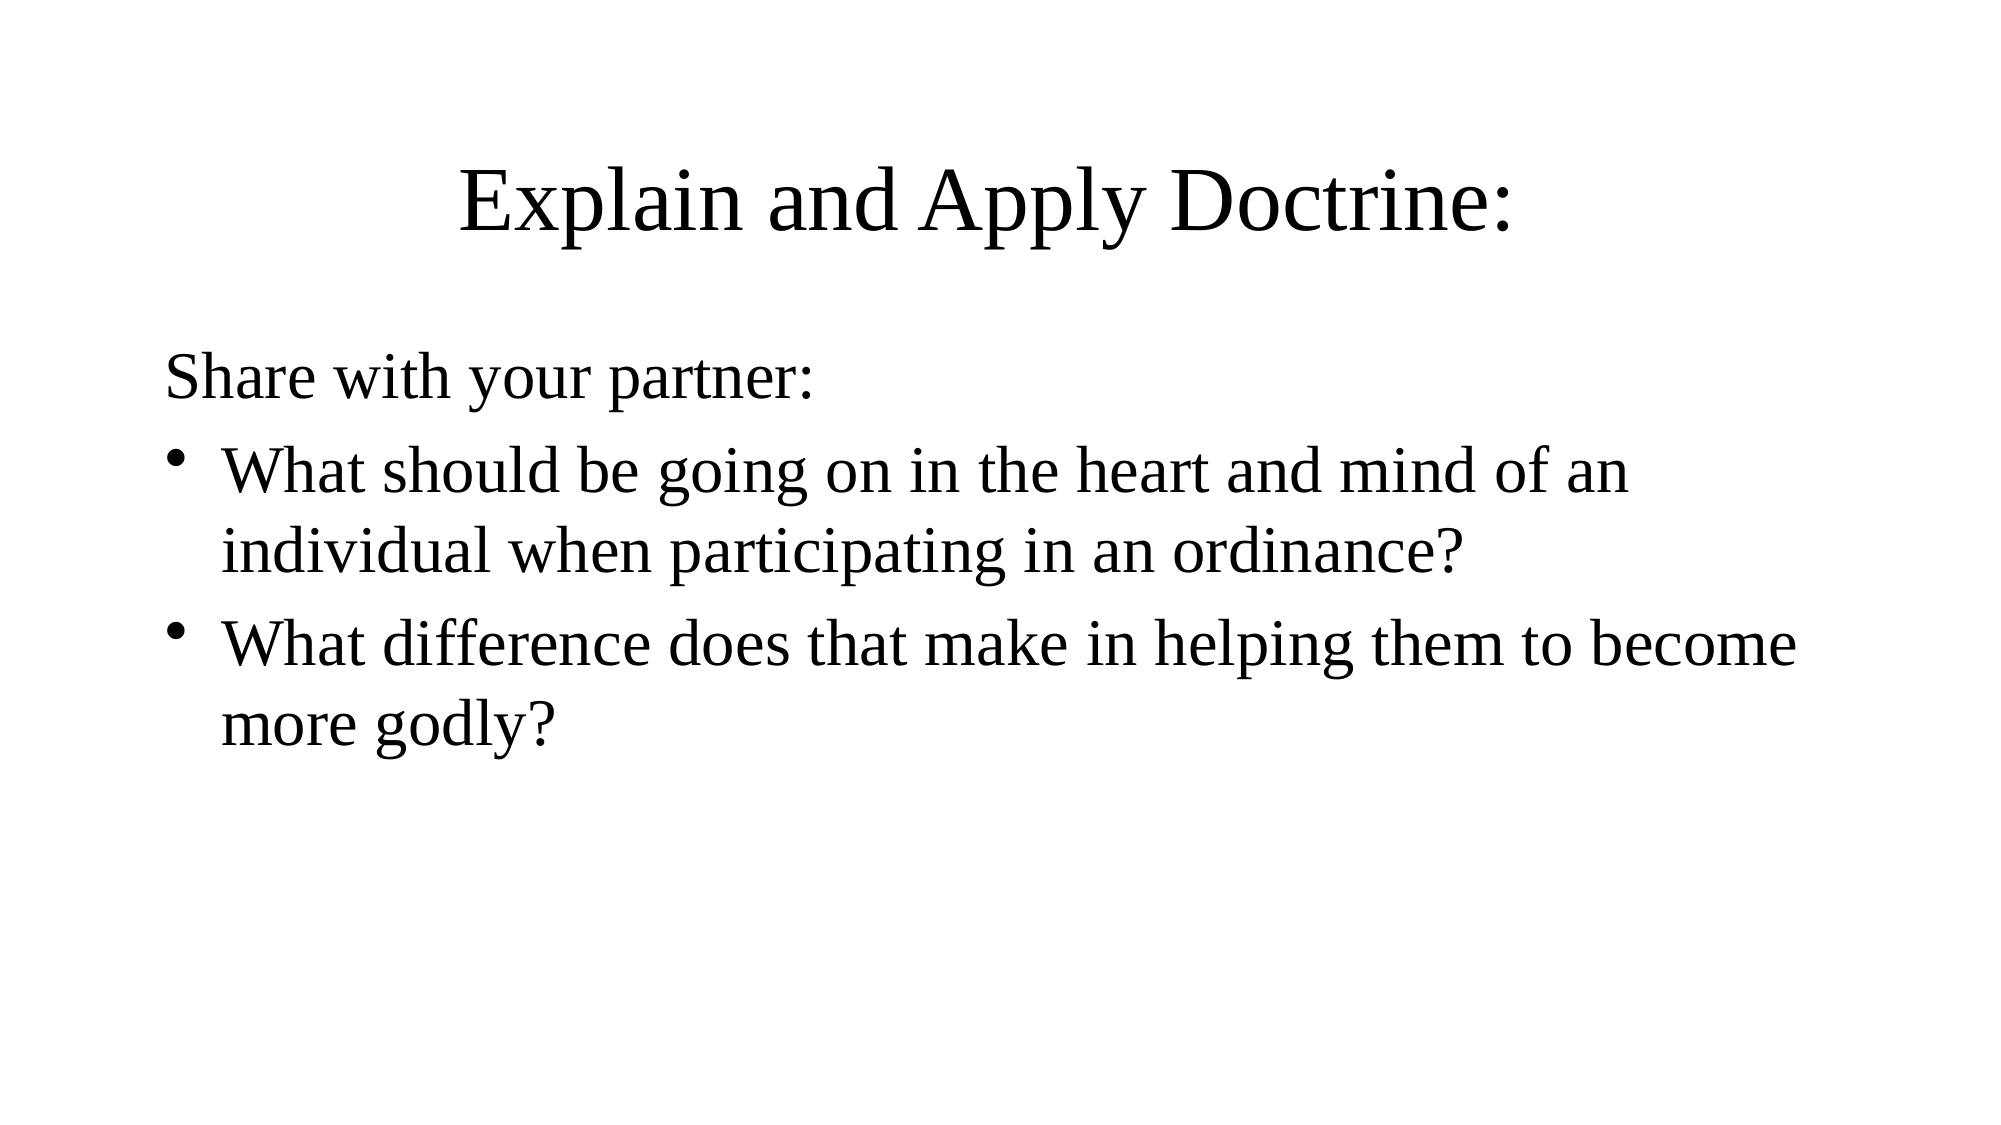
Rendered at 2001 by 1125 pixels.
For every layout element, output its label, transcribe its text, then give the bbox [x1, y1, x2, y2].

list Share with your partner: What should be going on in the heart and mind of an individual when participating in an ordinance? What difference does that make in helping them to become more godly? [150, 324, 1850, 1000]
title Explain and Apply Doctrine: [150, 99, 1850, 288]
